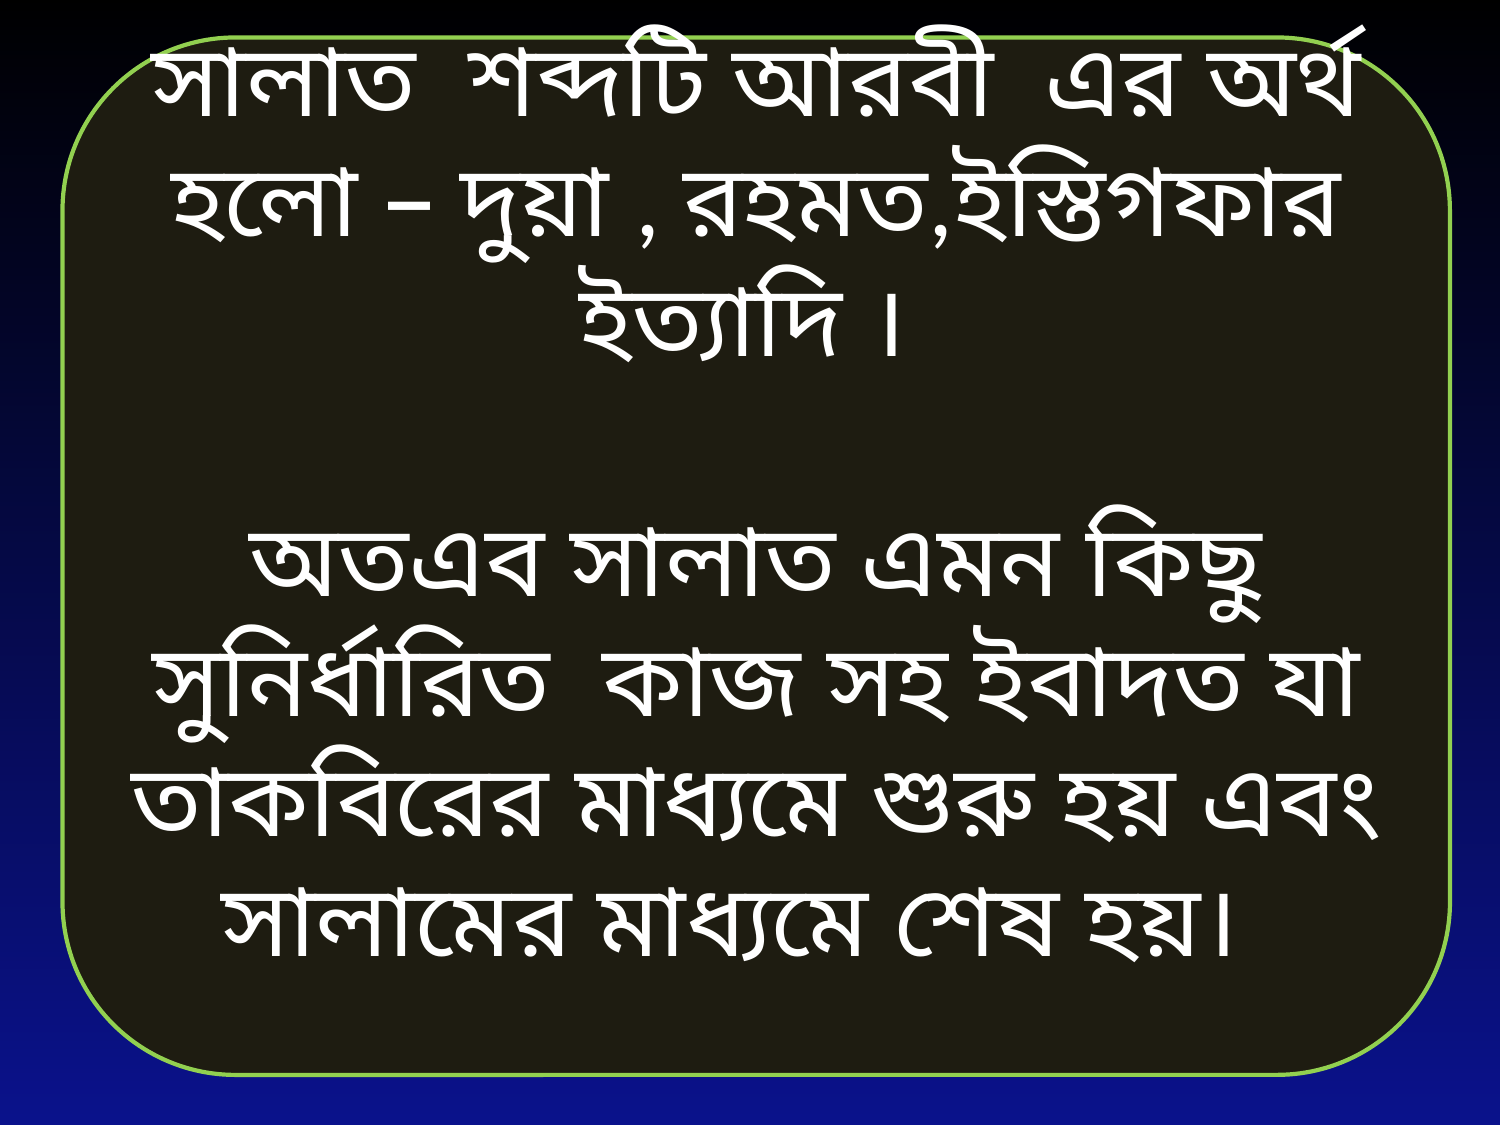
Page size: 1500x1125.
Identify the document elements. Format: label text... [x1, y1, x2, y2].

text_box সালাত শব্দটি আরবী এর অর্থ হলো – দুয়া , রহমত,ইস্তিগফার ইত্যাদি । অতএব সালাত এমন কিছু সুনির্ধারিত কাজ সহ ইবাদত যা তাকবিরের মাধ্যমে শুরু হয় এবং সালামের মাধ্যমে শেষ হয়। [60, 35, 1453, 1078]
